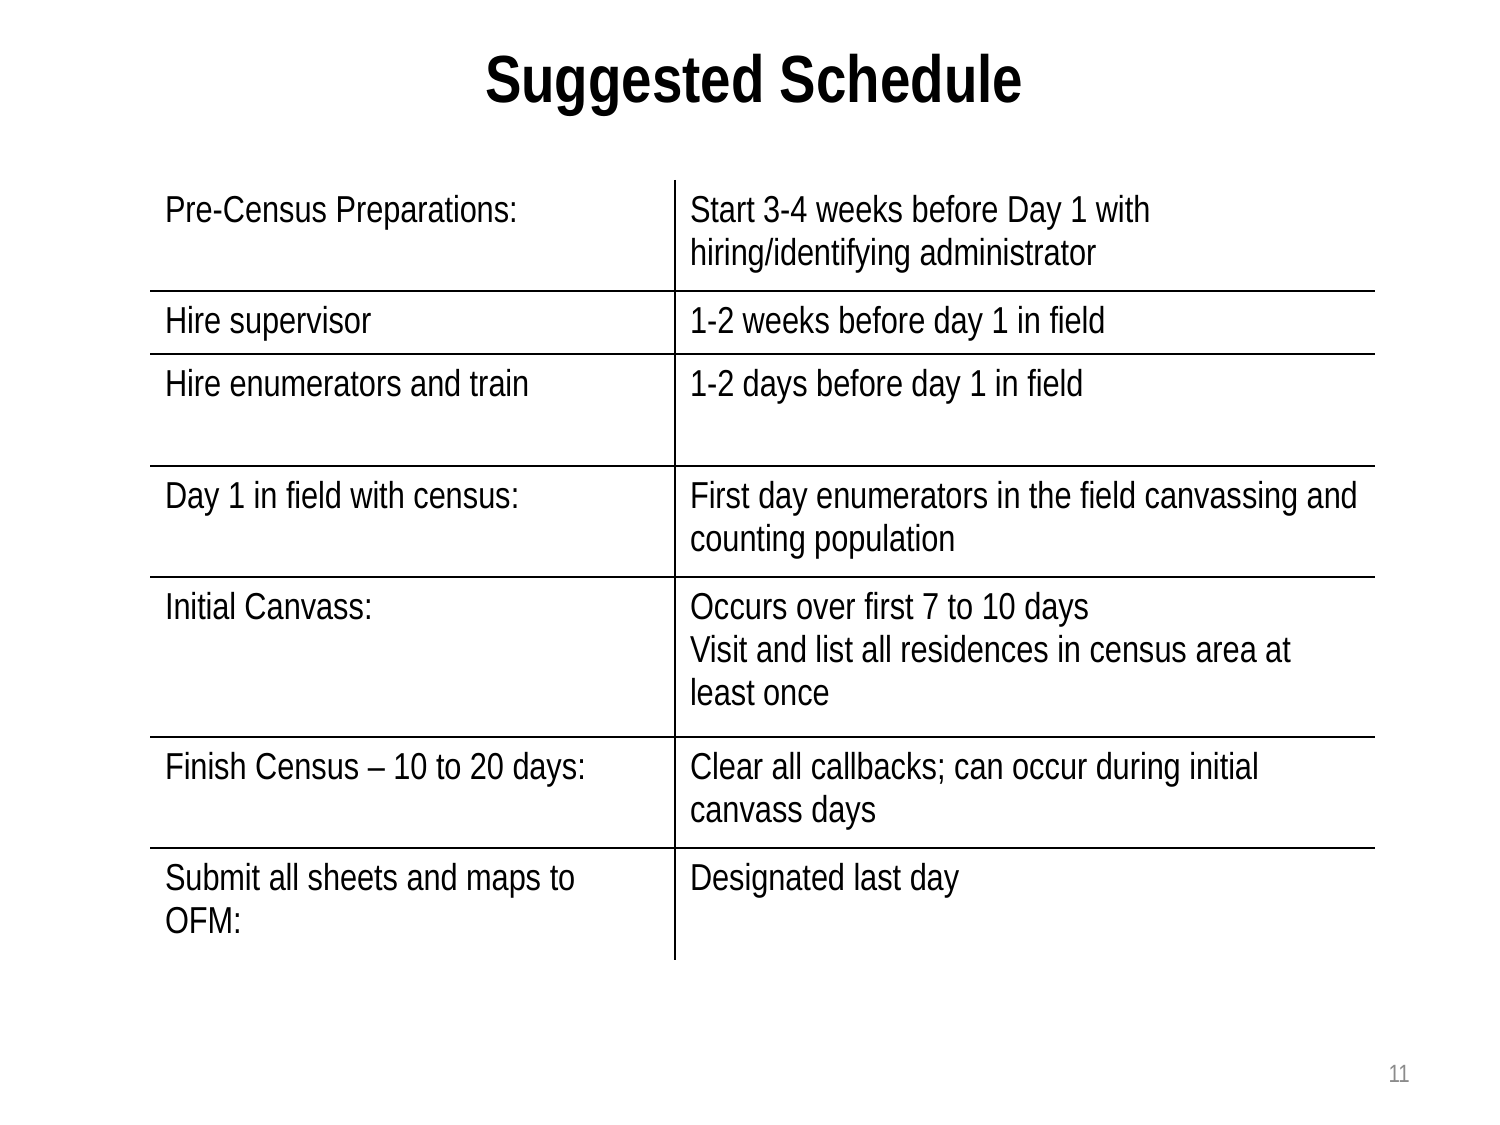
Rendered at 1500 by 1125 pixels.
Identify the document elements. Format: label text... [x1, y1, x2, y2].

table_cell 1-2 weeks before day 1 in field [676, 292, 1375, 353]
table_cell Clear all callbacks; can occur during initial canvass days [676, 738, 1375, 847]
table_cell Day 1 in field with census: [150, 467, 674, 576]
slide_number 11 [1074, 1042, 1425, 1103]
text_box [116, 162, 1354, 838]
table_cell Initial Canvass: [150, 578, 674, 736]
table_cell Hire enumerators and train [150, 355, 674, 465]
table_header Start 3-4 weeks before Day 1 with hiring/identifying administrator [676, 180, 1375, 290]
list Suggested Schedule [112, 37, 1388, 125]
table_cell Occurs over first 7 to 10 days Visit and list all residences in census area at least once [676, 578, 1375, 736]
table_cell Finish Census – 10 to 20 days: [150, 738, 674, 847]
table_header Pre-Census Preparations: [150, 180, 674, 290]
table_cell First day enumerators in the field canvassing and counting population [676, 467, 1375, 576]
table_cell Hire supervisor [150, 292, 674, 353]
table_cell Designated last day [676, 849, 1375, 960]
table_cell Submit all sheets and maps to OFM: [150, 849, 674, 960]
table_cell 1-2 days before day 1 in field [676, 355, 1375, 465]
